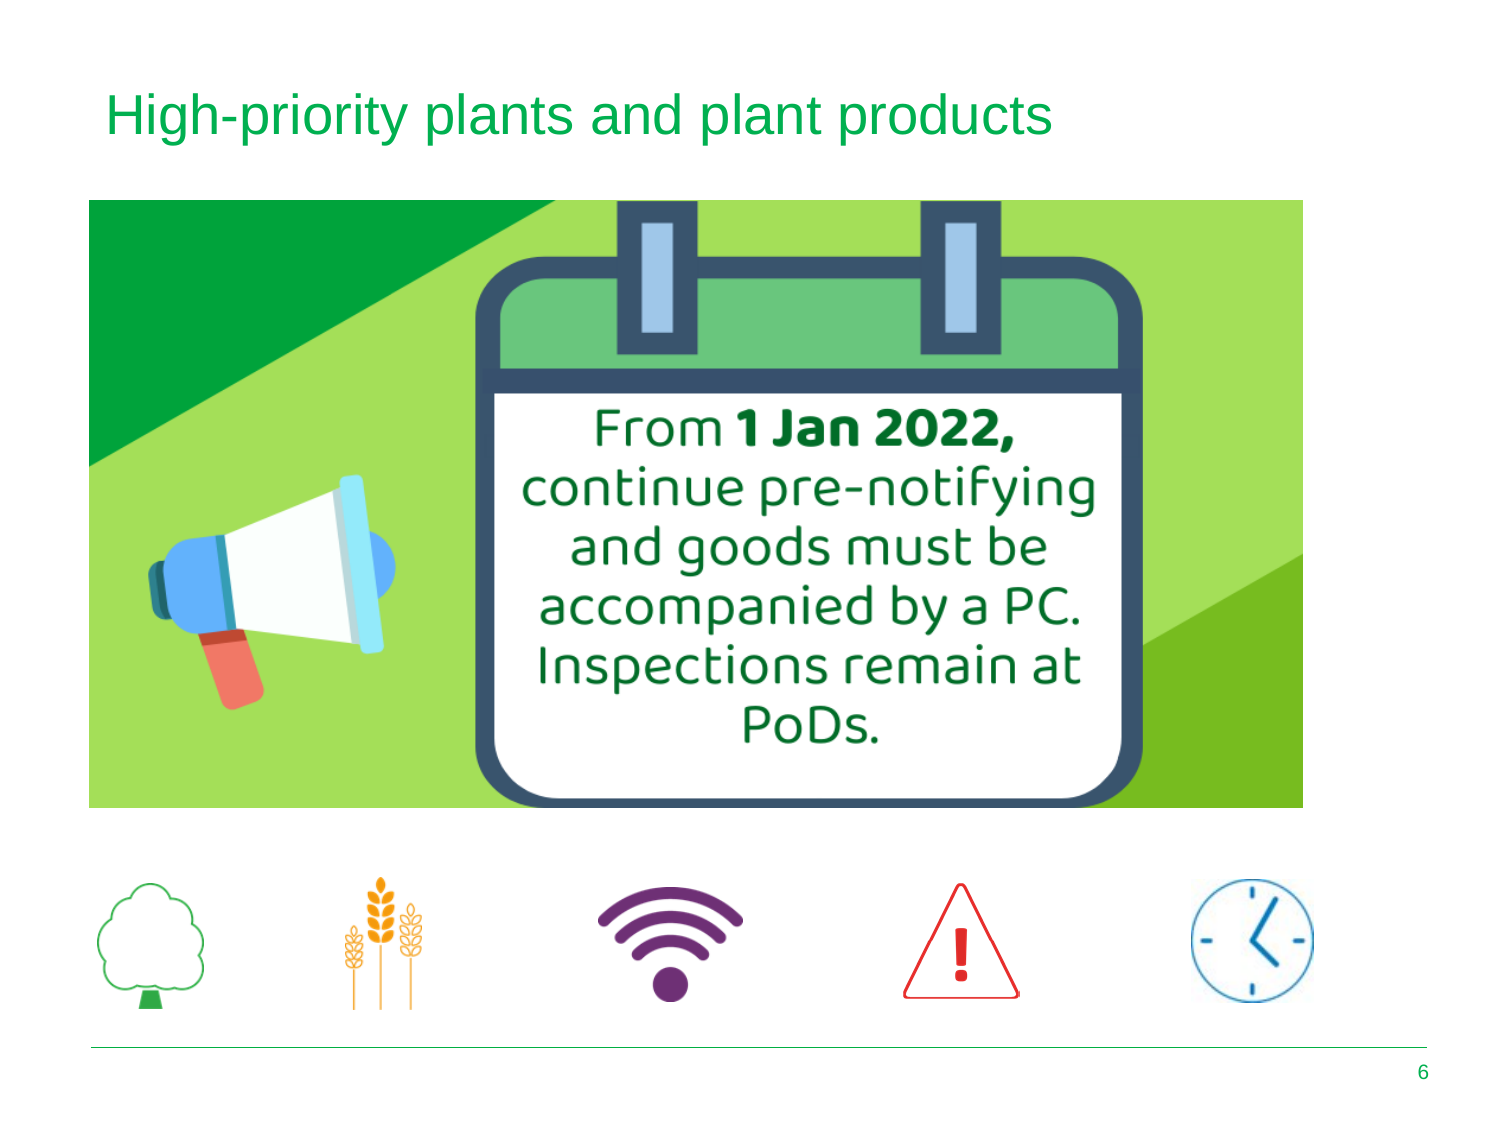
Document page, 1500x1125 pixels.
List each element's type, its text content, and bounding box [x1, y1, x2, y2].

title High-priority plants and plant products [90, 78, 1446, 158]
slide_number 6 [1376, 1042, 1444, 1103]
picture [903, 883, 1020, 999]
picture [89, 200, 1303, 808]
picture [1191, 879, 1314, 1003]
text_box [73, 176, 1463, 372]
picture [598, 886, 743, 1002]
picture [97, 883, 204, 1009]
picture [345, 877, 422, 1010]
